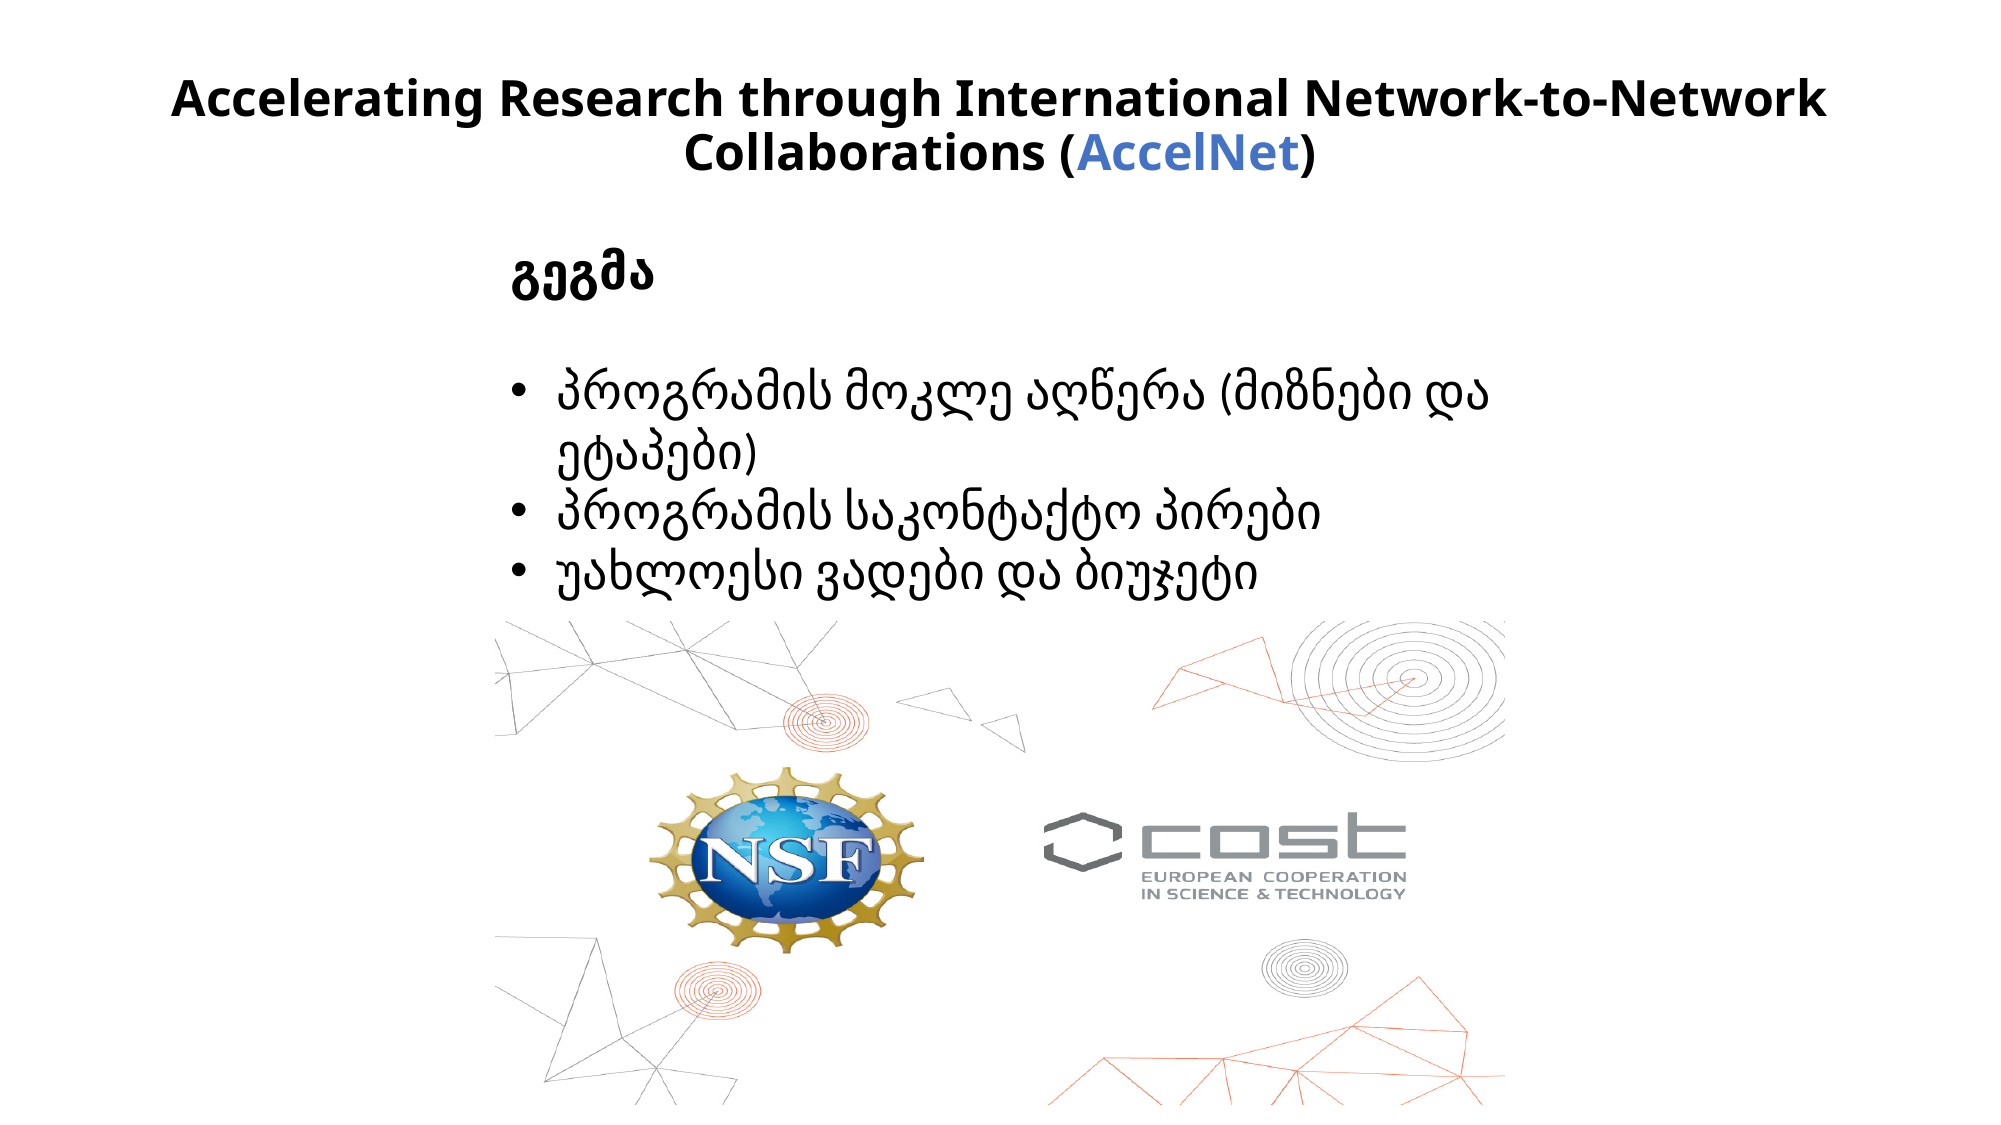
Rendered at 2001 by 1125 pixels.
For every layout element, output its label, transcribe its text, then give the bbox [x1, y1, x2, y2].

text_box გეგმა პროგრამის მოკლე აღწერა (მიზნები და ეტაპები) პროგრამის საკონტაქტო პირები უახლოესი ვადები და ბიუჯეტი [495, 231, 1541, 652]
title Accelerating Research through International Network-to-Network Collaborations (AccelNet) [137, 59, 1863, 201]
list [495, 621, 1505, 1105]
